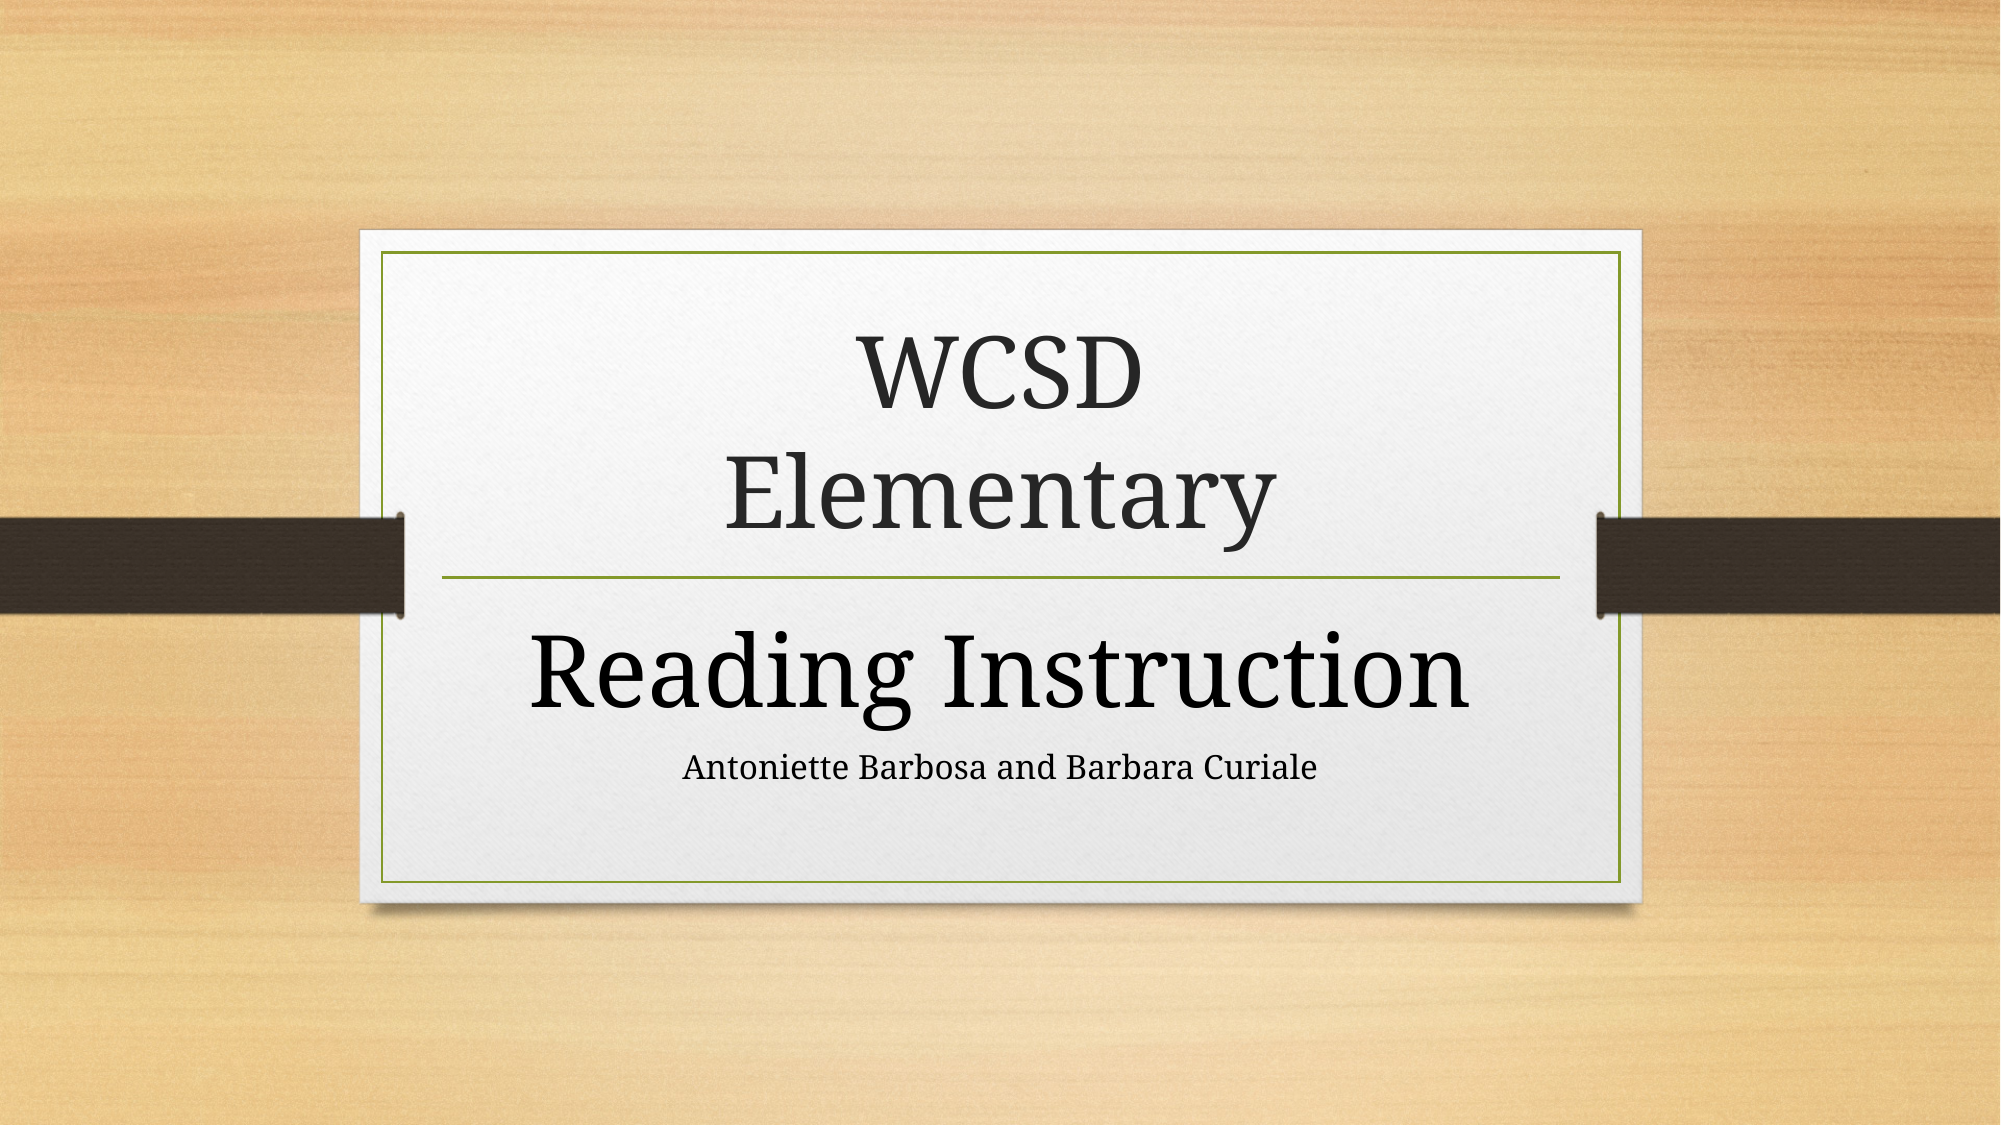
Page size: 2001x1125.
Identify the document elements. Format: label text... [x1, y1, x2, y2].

picture [0, 0, 2001, 1125]
title WCSD Elementary [441, 306, 1560, 556]
subtitle Reading Instruction Antoniette Barbosa and Barbara Curiale [441, 600, 1560, 817]
